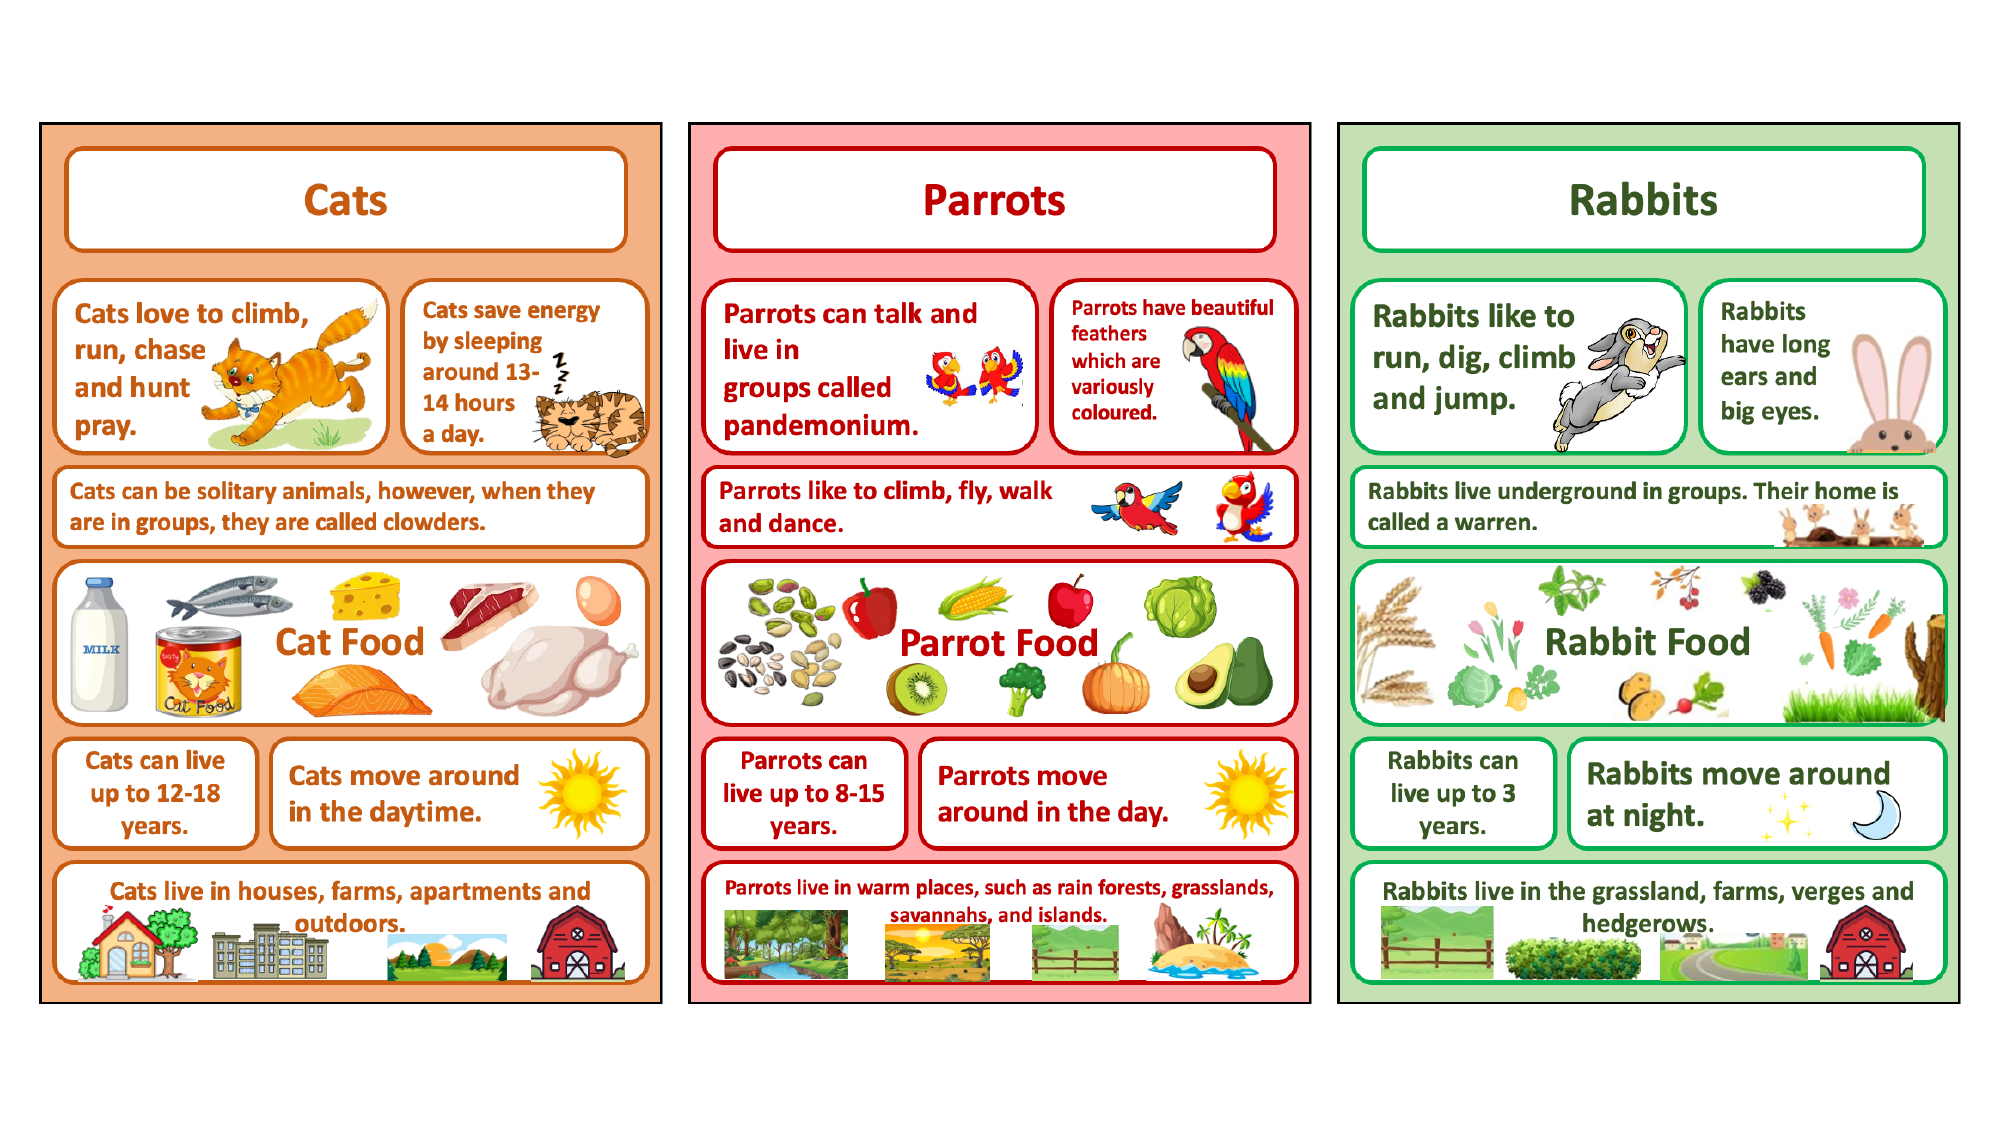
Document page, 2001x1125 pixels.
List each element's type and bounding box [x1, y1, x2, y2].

picture [1337, 121, 1961, 1004]
picture [39, 121, 663, 1004]
picture [688, 121, 1312, 1004]
